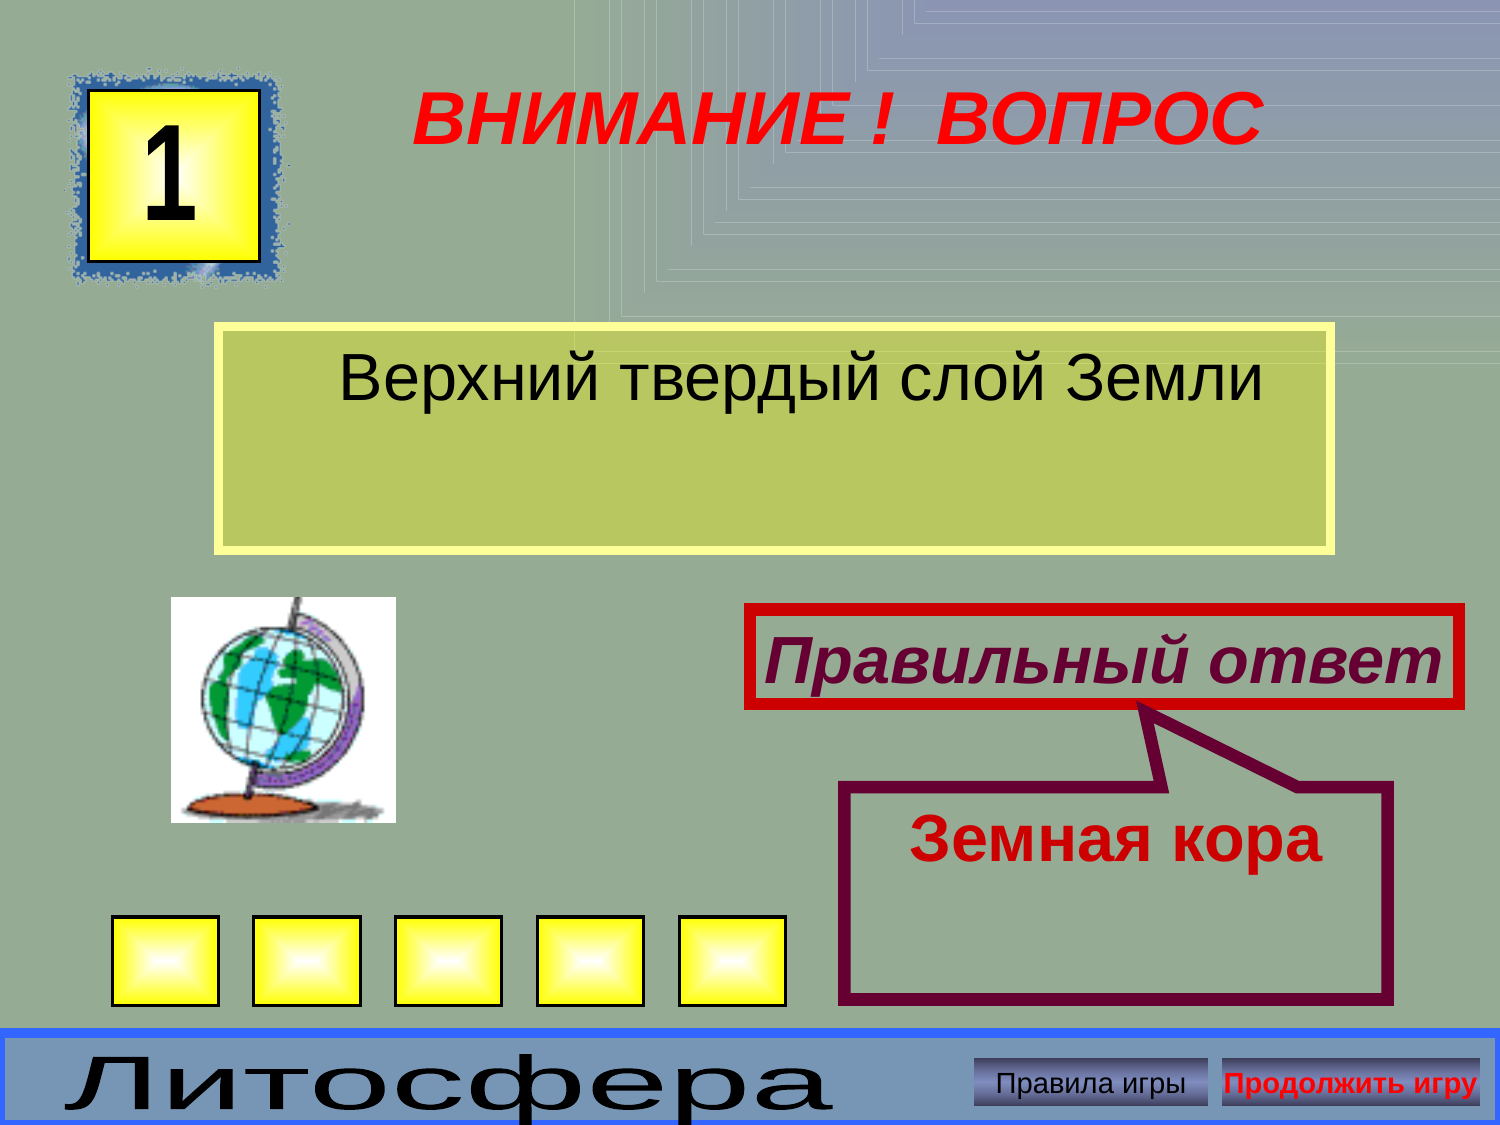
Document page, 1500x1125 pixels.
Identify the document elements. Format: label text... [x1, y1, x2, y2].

picture [64, 66, 290, 292]
text_box [112, 916, 219, 1006]
text_box Правила игры [974, 1058, 1208, 1106]
list Верхний твердый слой Земли [218, 326, 1331, 551]
text_box [679, 916, 786, 1006]
text_box Продолжить игру [1222, 1058, 1480, 1106]
picture [170, 597, 396, 823]
text_box [253, 916, 361, 1006]
title ВНИМАНИЕ ! ВОПРОС [359, 44, 1318, 185]
text_box [537, 916, 644, 1006]
text_box [395, 916, 502, 1006]
text_box Земная кора [844, 711, 1388, 1000]
text_box [0, 1033, 1500, 1125]
text_box Правильный ответ [750, 609, 1459, 704]
